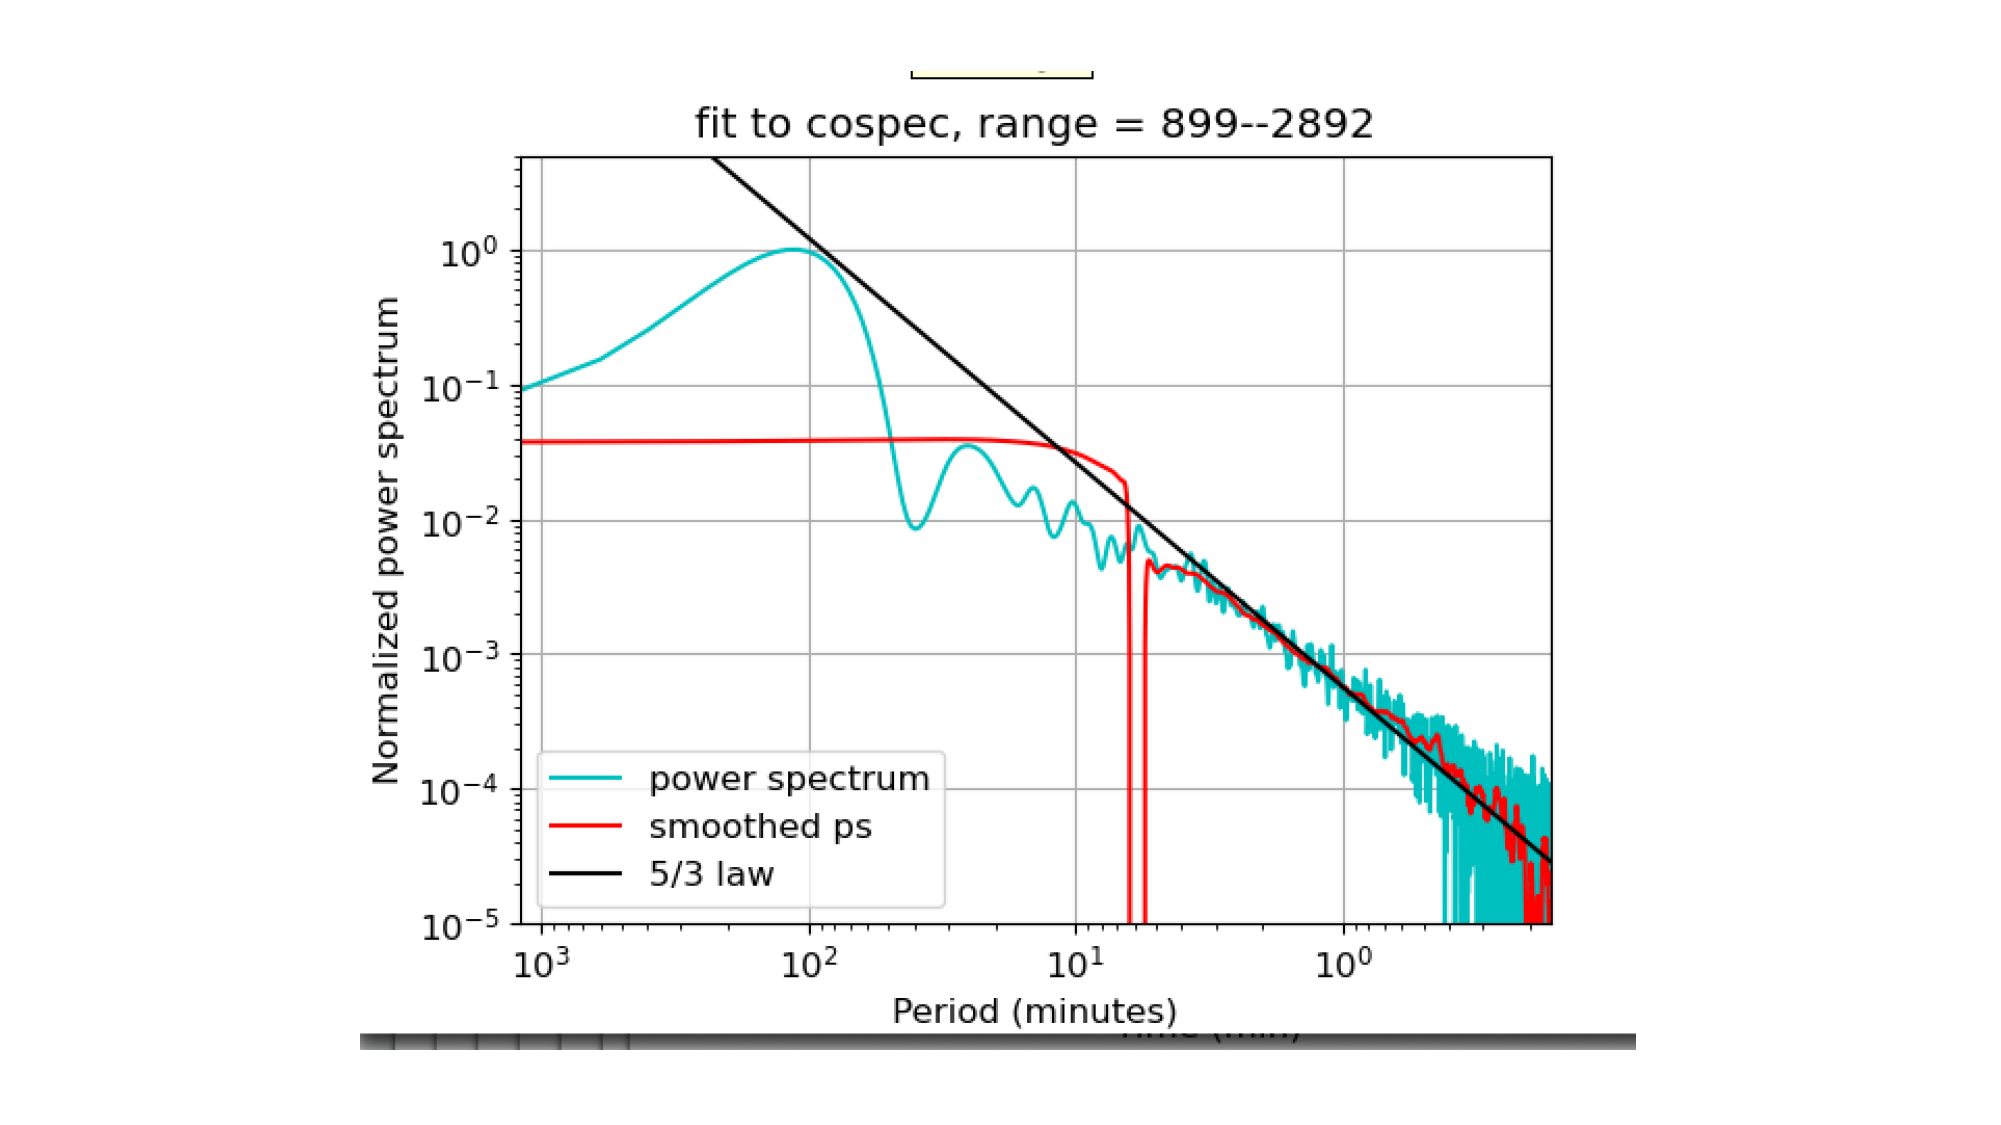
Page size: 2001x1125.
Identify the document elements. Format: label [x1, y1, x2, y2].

picture [360, 71, 1636, 1050]
